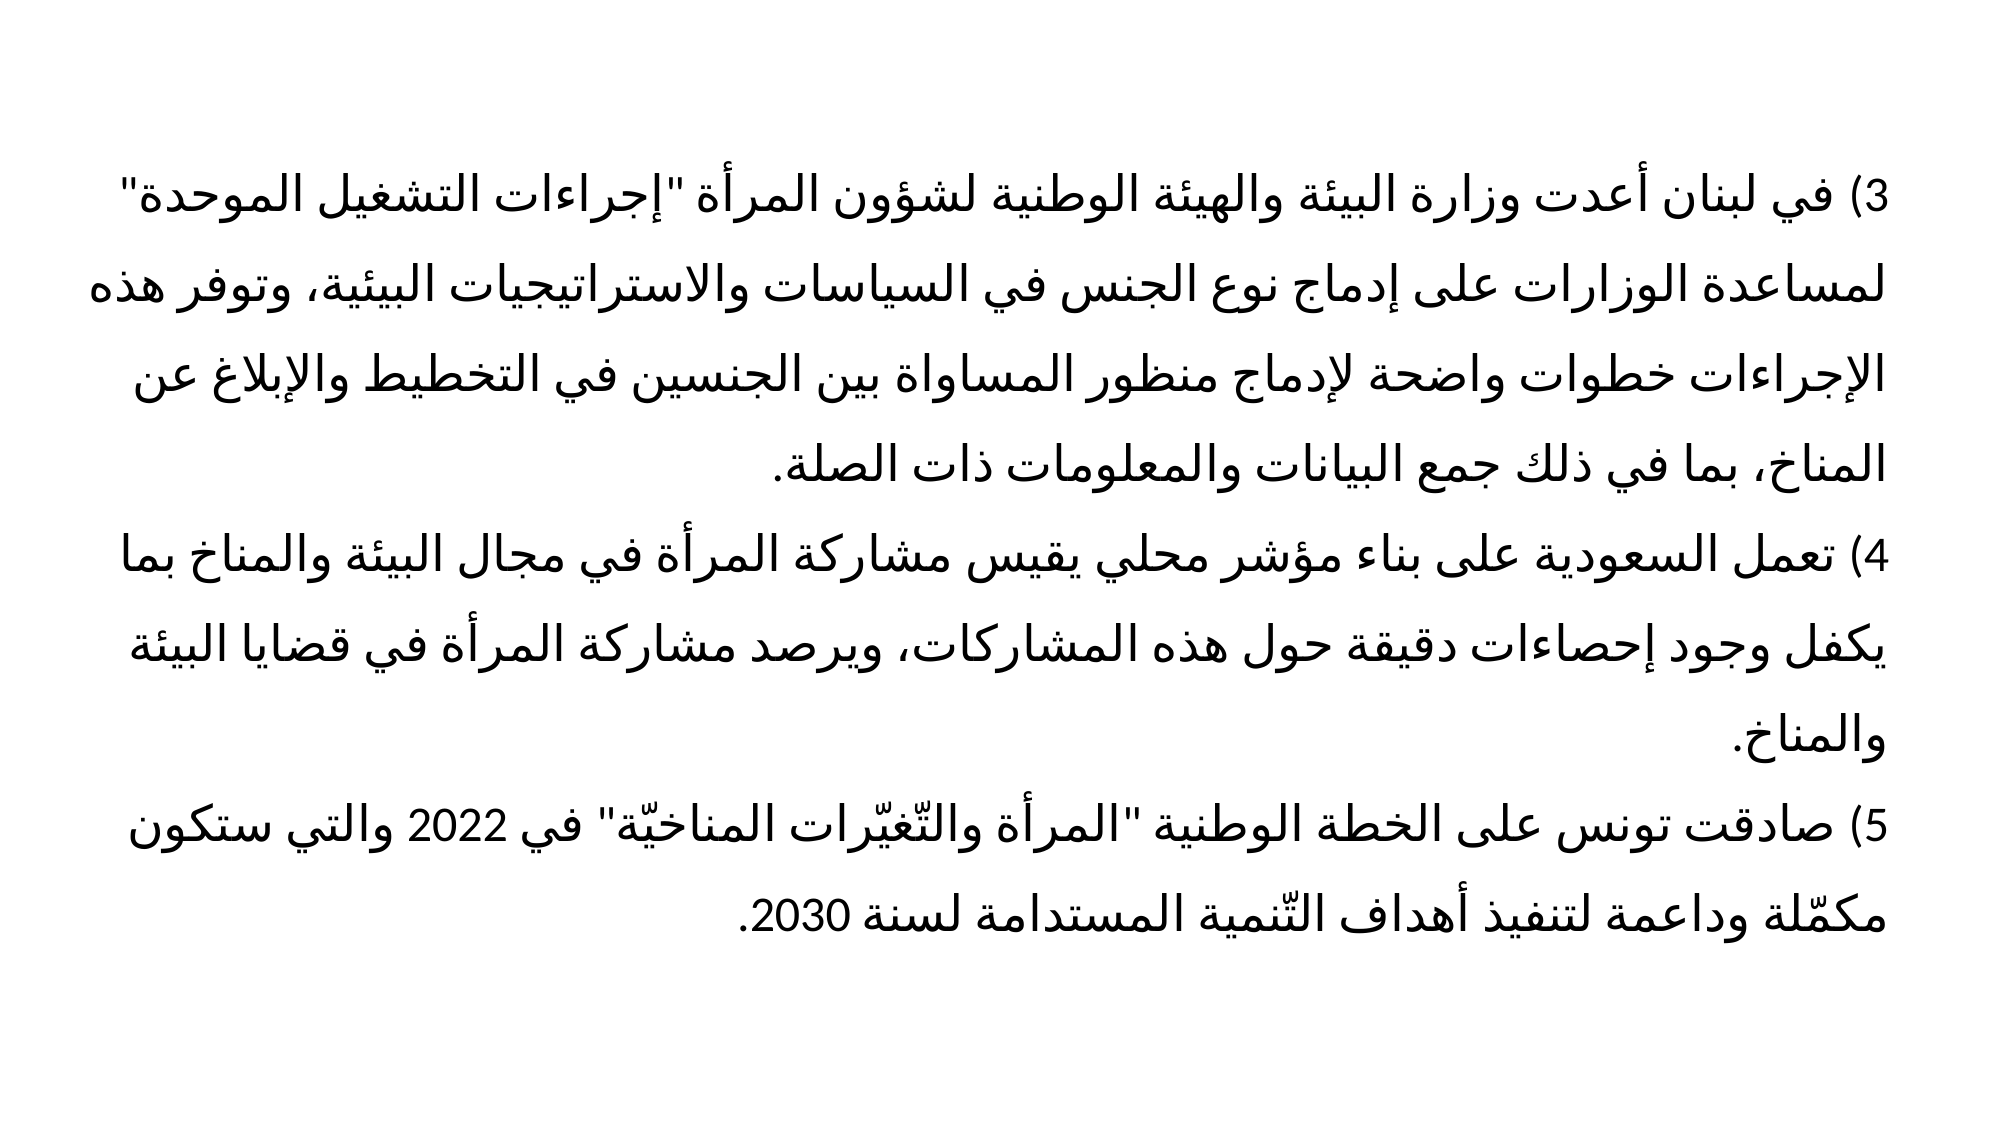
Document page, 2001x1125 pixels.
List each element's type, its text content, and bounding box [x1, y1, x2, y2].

text_box 3) في لبنان أعدت وزارة البيئة والهيئة الوطنية لشؤون المرأة "إجراءات التشغيل الموحدة" لمساعدة الوزارات على إدماج نوع الجنس في السياسات والاستراتيجيات البيئية، وتوفر هذه الإجراءات خطوات واضحة لإدماج منظور المساواة بين الجنسين في التخطيط والإبلاغ عن المناخ، بما في ذلك جمع البيانات والمعلومات ذات الصلة. 4) تعمل السعودية على بناء مؤشر محلي يقيس مشاركة المرأة في مجال البيئة والمناخ بما يكفل وجود إحصاءات دقيقة حول هذه المشاركات، ويرصد مشاركة المرأة في قضايا البيئة والمناخ. 5) صادقت تونس على الخطة الوطنية "المرأة والتّغيّرات المناخيّة" في 2022 والتي ستكون مكمّلة وداعمة لتنفيذ أهداف التّنمية المستدامة لسنة 2030. [42, 123, 1904, 949]
